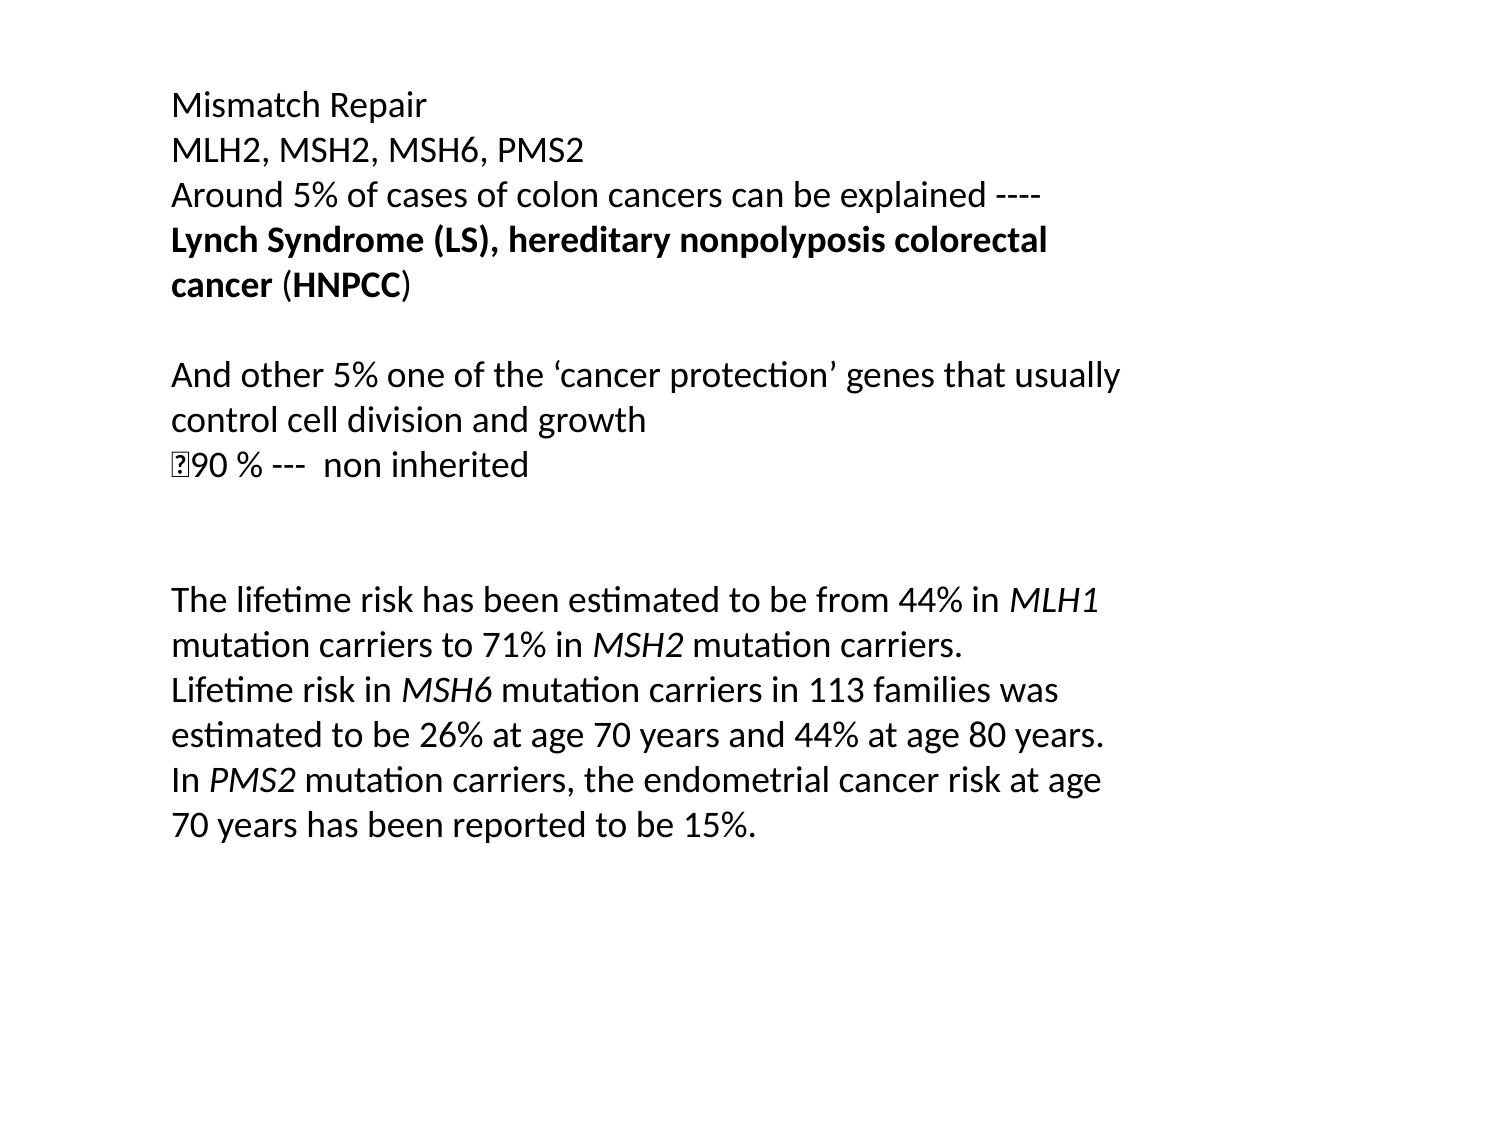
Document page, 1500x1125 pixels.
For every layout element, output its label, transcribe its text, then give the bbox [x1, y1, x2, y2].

text_box Mismatch Repair MLH2, MSH2, MSH6, PMS2 Around 5% of cases of colon cancers can be explained ---- Lynch Syndrome (LS), hereditary nonpolyposis colorectal cancer (HNPCC) And other 5% one of the ‘cancer protection’ genes that usually control cell division and growth 􏰀90 % --- non inherited The lifetime risk has been estimated to be from 44% in MLH1 mutation carriers to 71% in MSH2 mutation carriers. Lifetime risk in MSH6 mutation carriers in 113 families was estimated to be 26% at age 70 years and 44% at age 80 years. In PMS2 mutation carriers, the endometrial cancer risk at age 70 years has been reported to be 15%. [156, 27, 1146, 898]
